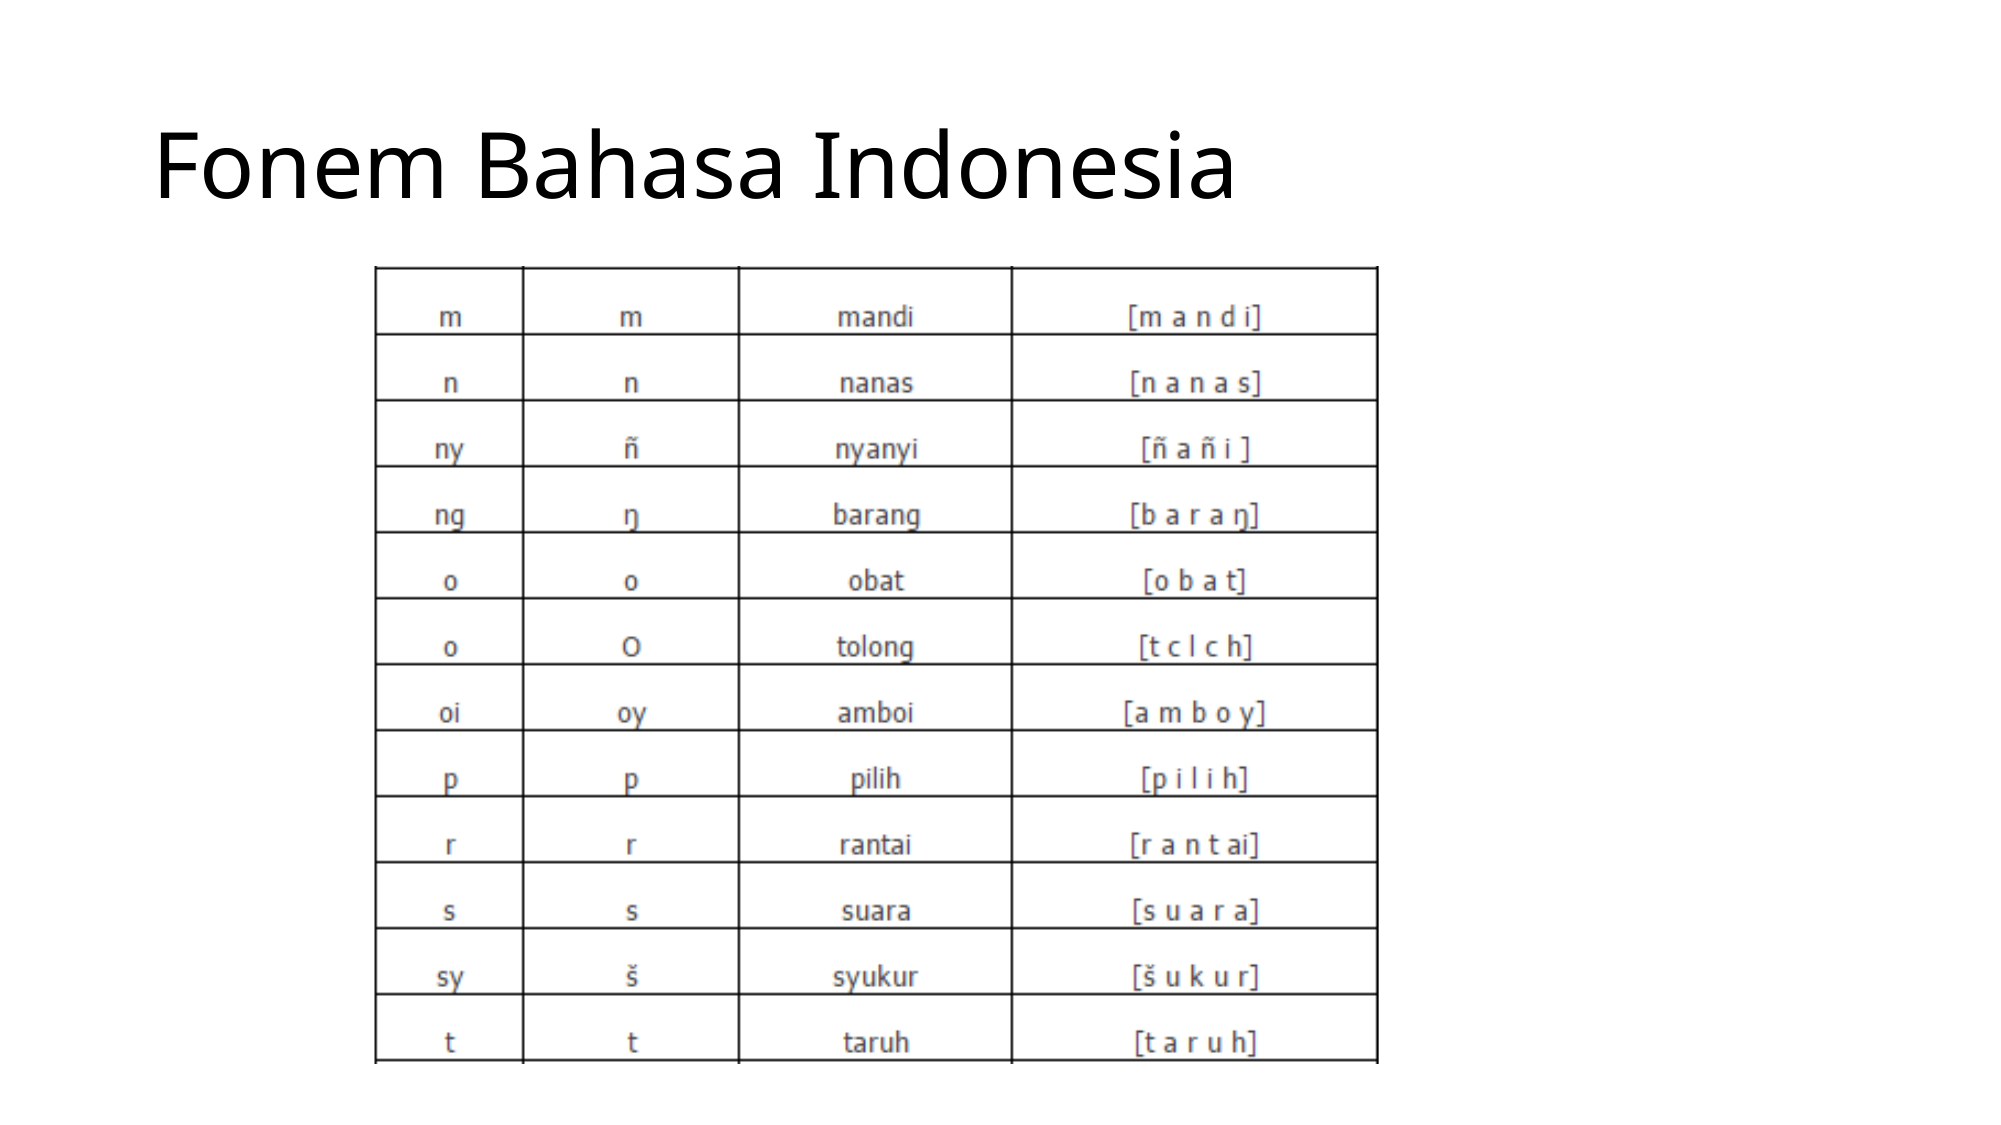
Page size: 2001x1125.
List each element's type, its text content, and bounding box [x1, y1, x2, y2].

picture [373, 266, 1379, 1064]
title Fonem Bahasa Indonesia [137, 59, 1863, 278]
